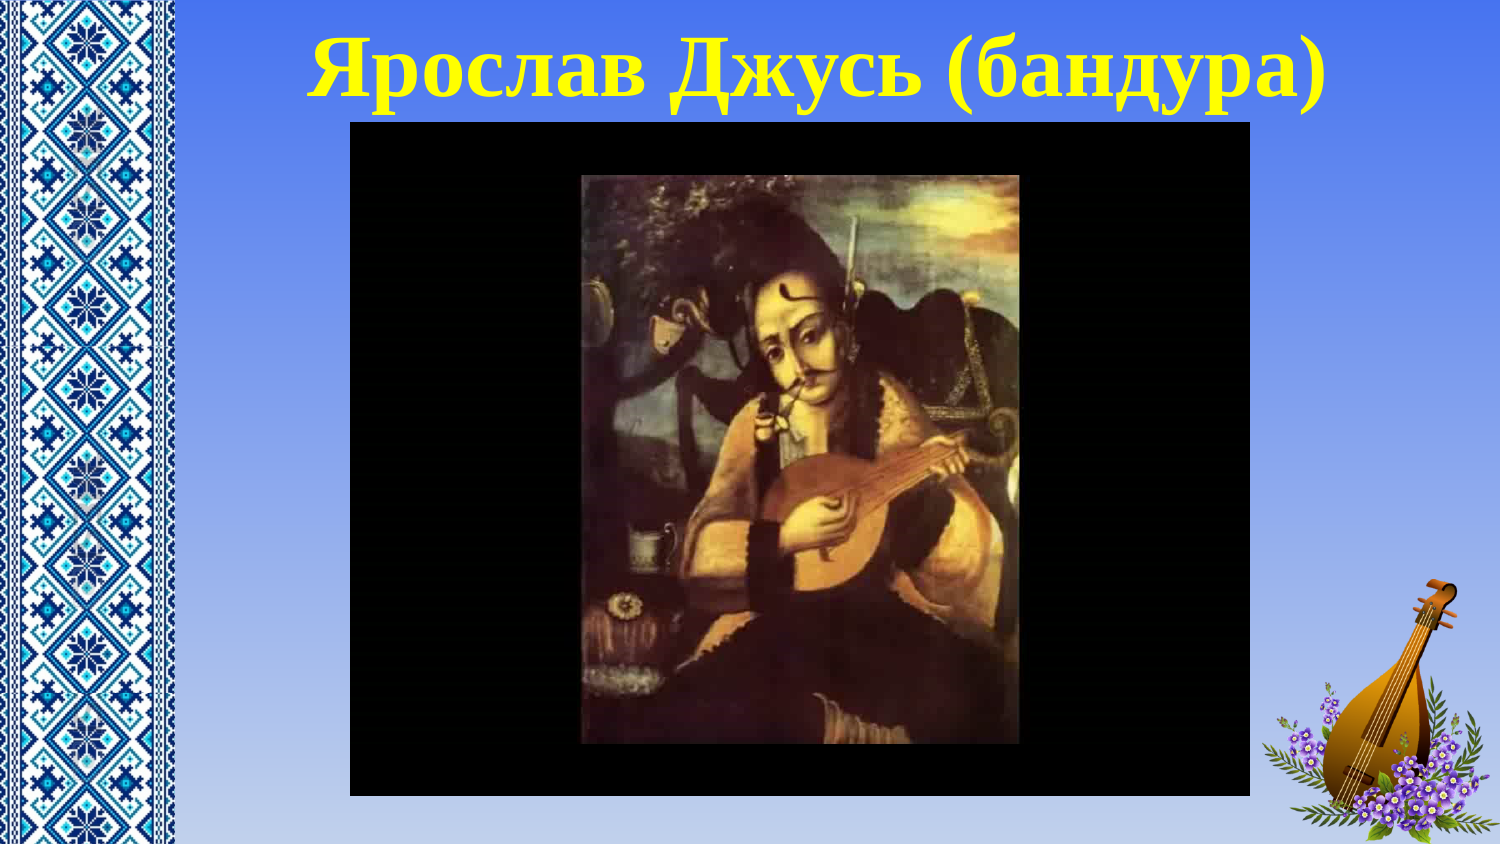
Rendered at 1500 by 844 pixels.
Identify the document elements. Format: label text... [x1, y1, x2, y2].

picture [0, 347, 264, 844]
title Ярослав Джусь (бандура) [212, 0, 1425, 122]
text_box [349, 121, 1251, 798]
picture [1262, 578, 1500, 844]
picture [0, 1, 264, 346]
